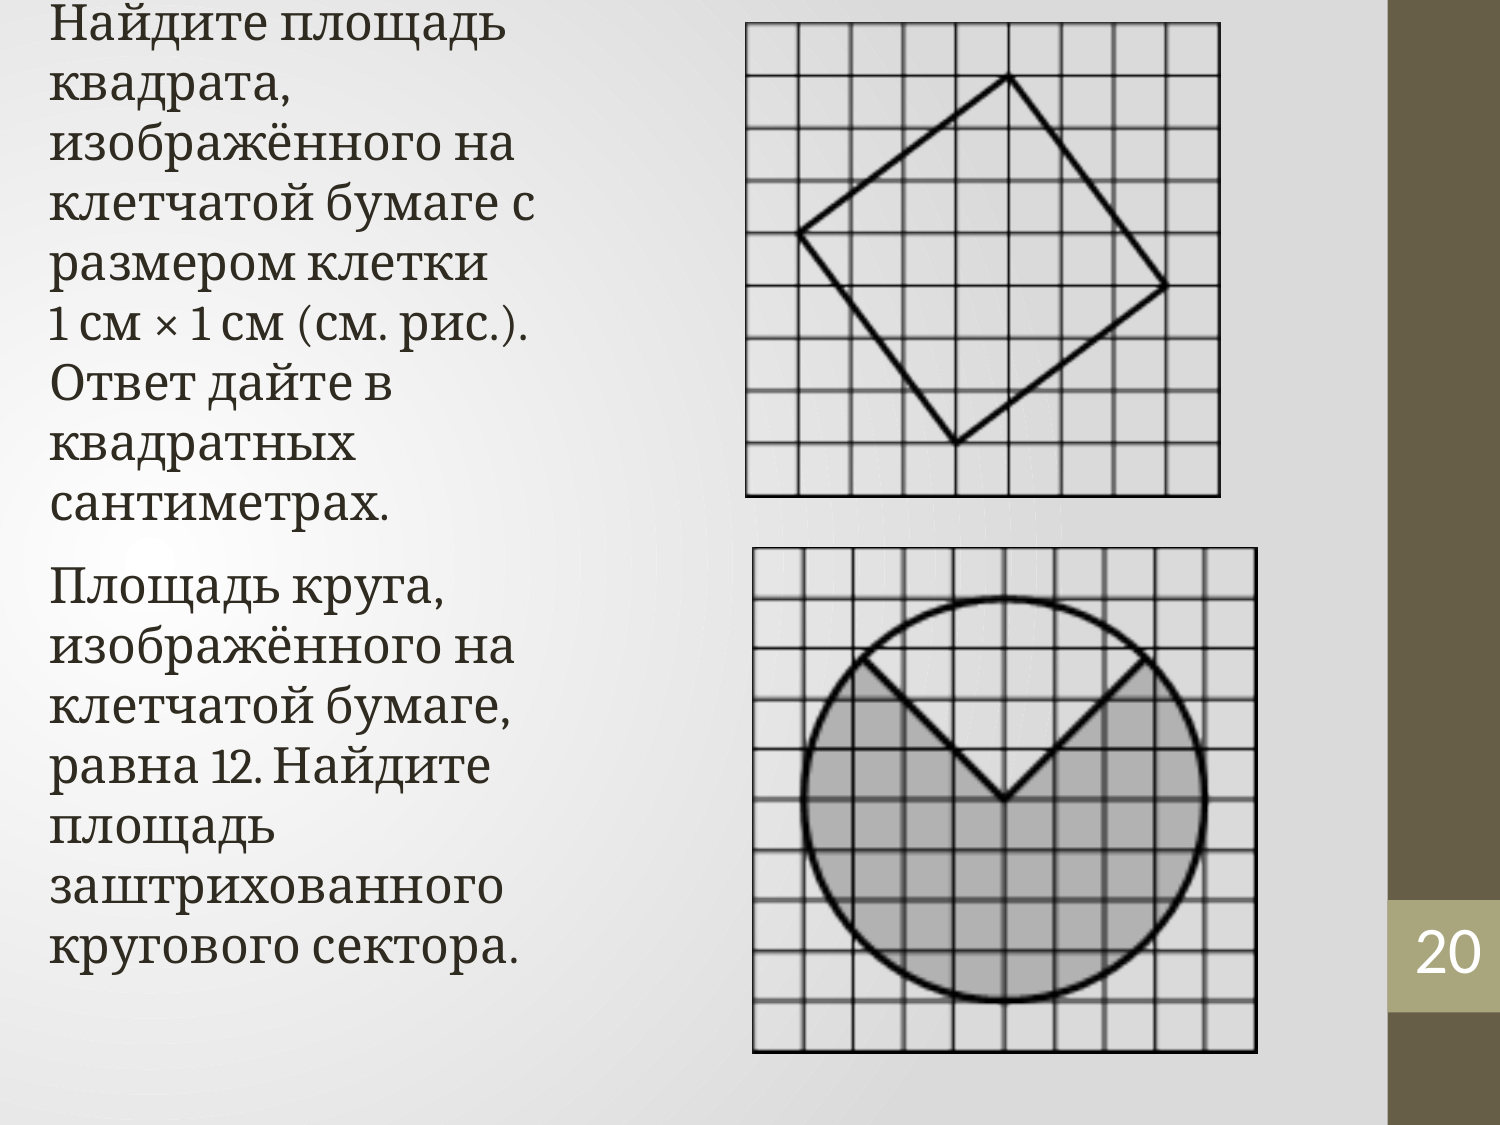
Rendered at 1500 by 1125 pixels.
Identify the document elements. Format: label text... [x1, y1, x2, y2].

text_box Площадь круга, изображённого на клетчатой бумаге, равна 12. Найдите площадь заштрихованного кругового сектора. [34, 546, 684, 982]
text_box 20 [1399, 899, 1500, 995]
picture [751, 547, 1259, 1055]
text_box Найдите площадь квадрата, изображённого на клетчатой бумаге с размером клетки 1 см × 1 см (см. рис.). Ответ дайте в квадратных сантиметрах. [34, 0, 684, 538]
picture [744, 22, 1221, 499]
